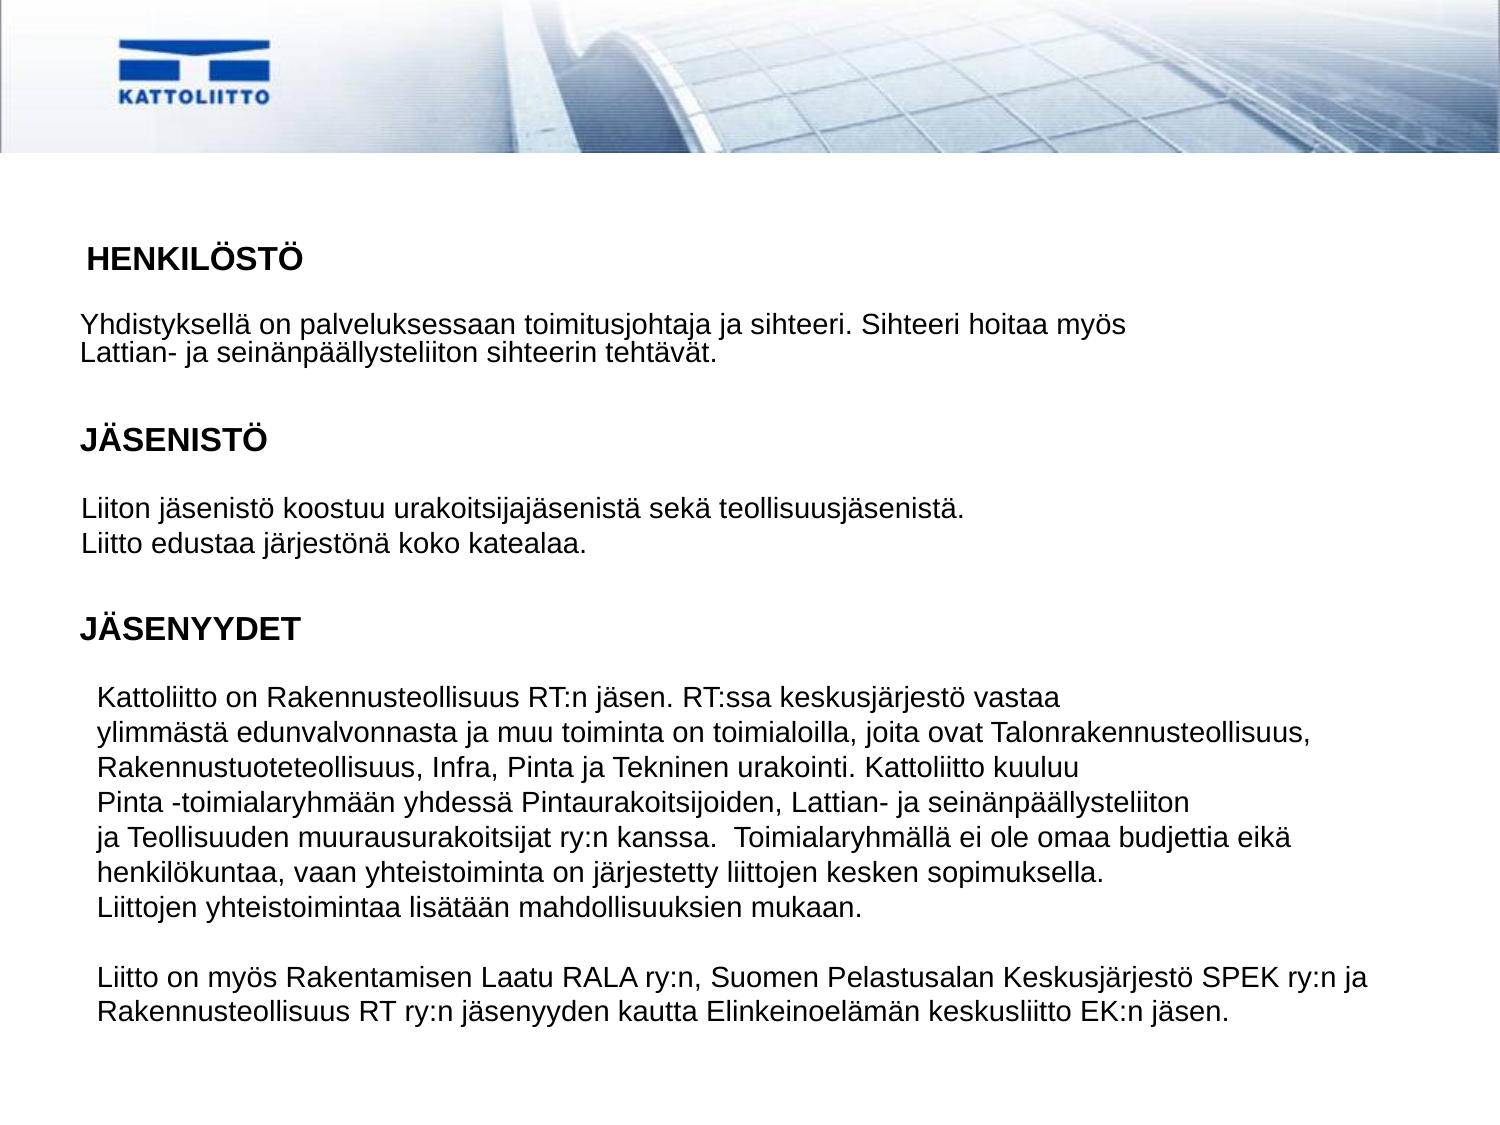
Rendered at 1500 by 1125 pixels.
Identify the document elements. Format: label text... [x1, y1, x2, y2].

subtitle Yhdistyksellä on palveluksessaan toimitusjohtaja ja sihteeri. Sihteeri hoitaa myös Lattian- ja seinänpäällysteliiton sihteerin tehtävät. [64, 304, 1376, 411]
text_box Kattoliitto on Rakennusteollisuus RT:n jäsen. RT:ssa keskusjärjestö vastaa ylimmästä edunvalvonnasta ja muu toiminta on toimialoilla, joita ovat Talonrakennusteollisuus, Rakennustuoteteollisuus, Infra, Pinta ja Tekninen urakointi. Kattoliitto kuuluu Pinta -toimialaryhmään yhdessä Pintaurakoitsijoiden, Lattian- ja seinänpäällysteliiton ja Teollisuuden muurausurakoitsijat ry:n kanssa. Toimialaryhmällä ei ole omaa budjettia eikä henkilökuntaa, vaan yhteistoiminta on järjestetty liittojen kesken sopimuksella. Liittojen yhteistoimintaa lisätään mahdollisuuksien mukaan. Liitto on myös Rakentamisen Laatu RALA ry:n, Suomen Pelastusalan Keskusjärjestö SPEK ry:n ja Rakennusteollisuus RT ry:n jäsenyyden kautta Elinkeinoelämän keskusliitto EK:n jäsen. [82, 670, 1393, 1036]
picture [0, 0, 1500, 153]
text_box Liiton jäsenistö koostuu urakoitsijajäsenistä sekä teollisuusjäsenistä. Liitto edustaa järjestönä koko katealaa. [66, 481, 990, 567]
title HENKILÖSTÖ [41, 233, 349, 282]
text_box JÄSENYYDET [64, 599, 317, 655]
text_box JÄSENISTÖ [65, 410, 284, 466]
